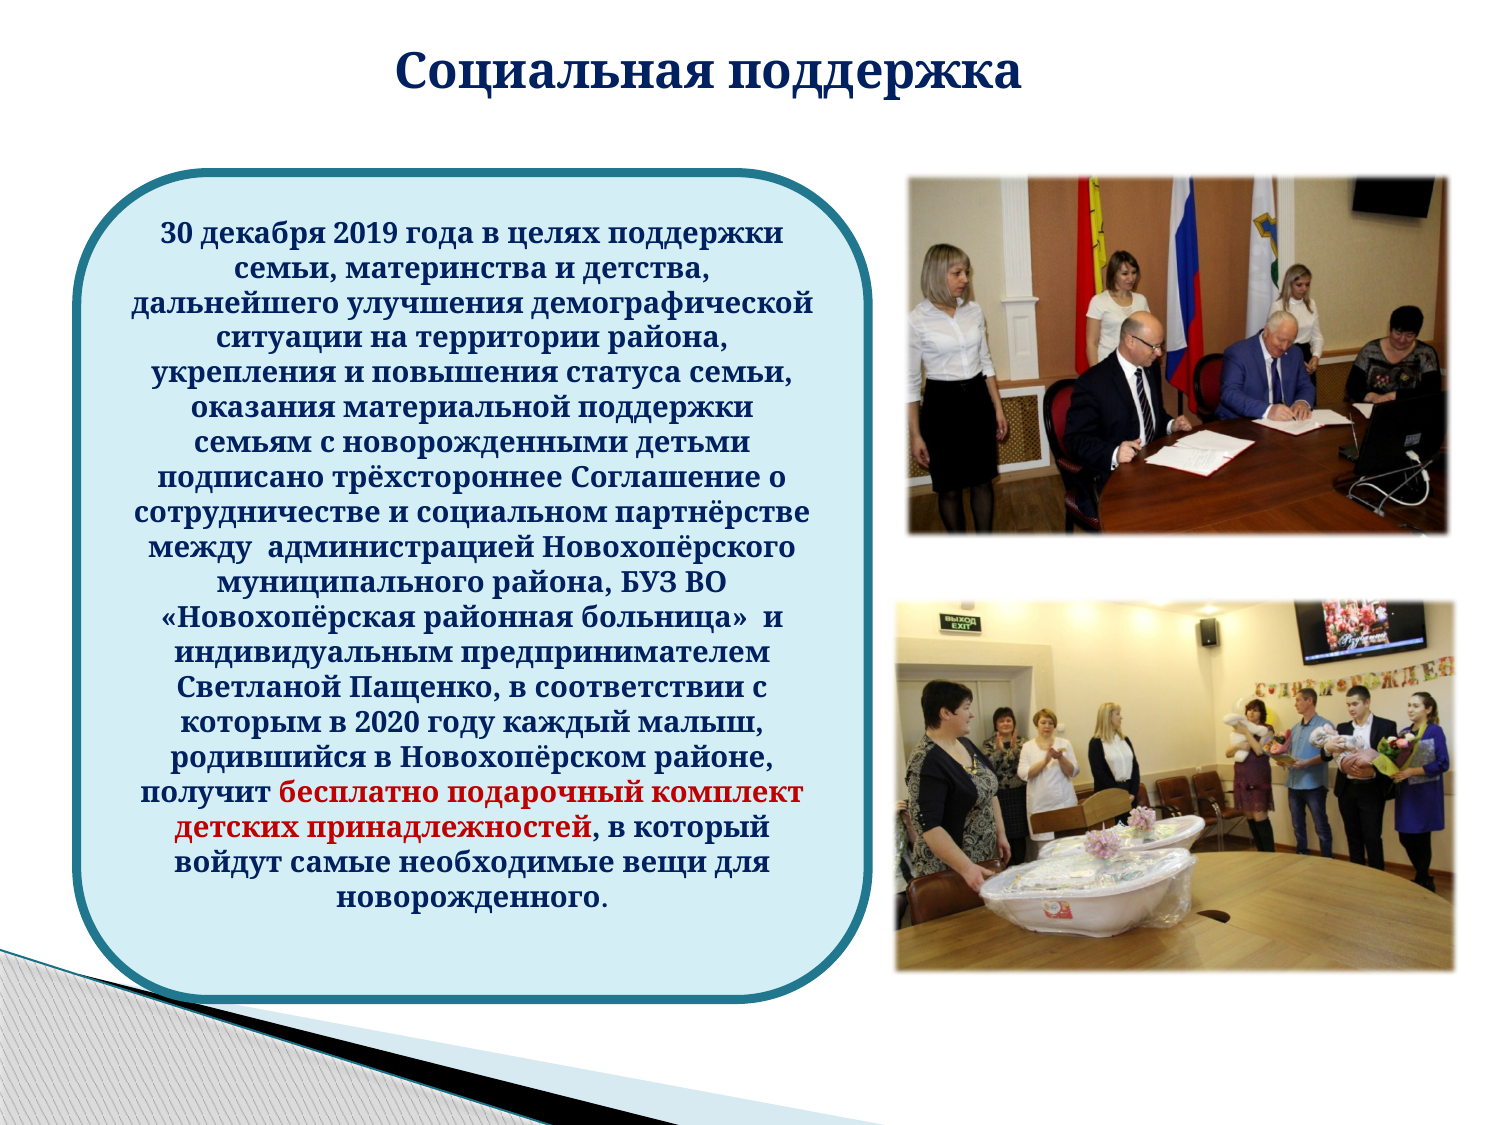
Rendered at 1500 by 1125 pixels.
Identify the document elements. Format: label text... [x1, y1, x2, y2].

picture [903, 172, 1453, 540]
picture [891, 597, 1459, 977]
text_box 30 декабря 2019 года в целях поддержки семьи, материнства и детства, дальнейшего улучшения демографической ситуации на территории района, укрепления и повышения статуса семьи, оказания материальной поддержки семьям с новорожденными детьми подписано трёхстороннее Соглашение о сотрудничестве и социальном партнёрстве между администрацией Новохопёрского муниципального района, БУЗ ВО «Новохопёрская районная больница» и индивидуальным предпринимателем Светланой Пащенко, в соответствии с которым в 2020 году каждый малыш, родившийся в Новохопёрском районе, получит бесплатно подарочный комплект детских принадлежностей, в который войдут самые необходимые вещи для новорожденного. [72, 168, 873, 1005]
text_box Социальная поддержка [41, 30, 1377, 106]
